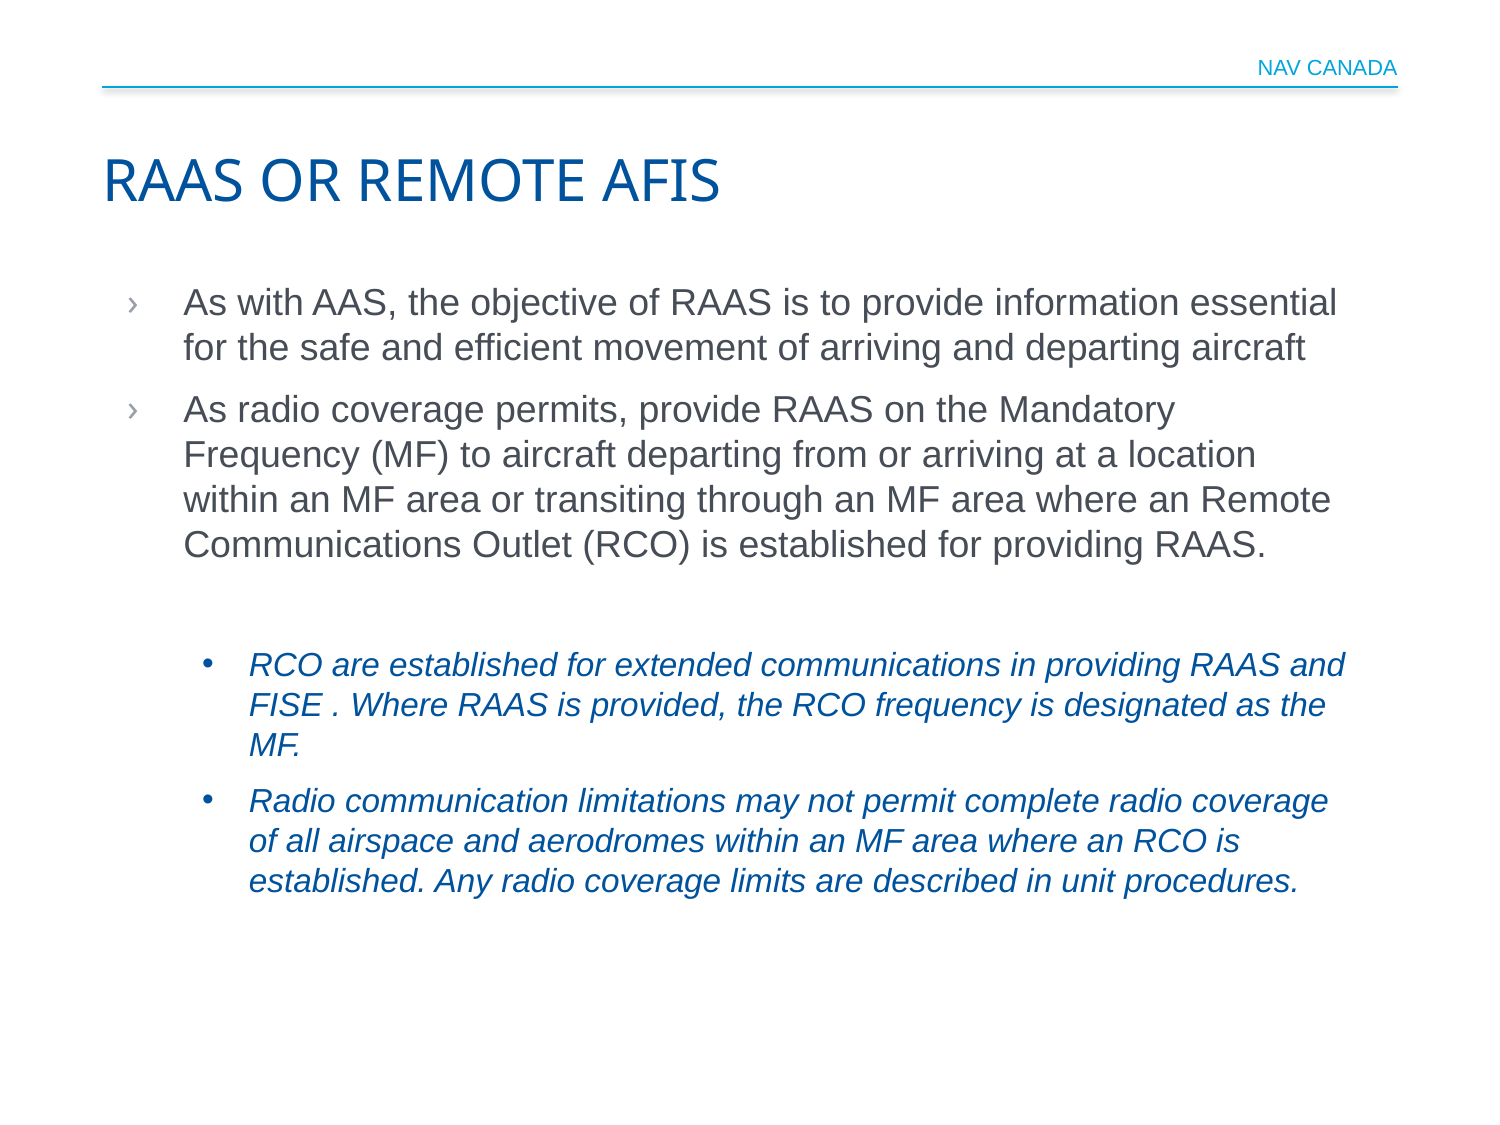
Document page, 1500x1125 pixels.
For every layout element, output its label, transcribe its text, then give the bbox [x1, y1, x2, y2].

list As with AAS, the objective of RAAS is to provide information essential for the safe and efficient movement of arriving and departing aircraft As radio coverage permits, provide RAAS on the Mandatory Frequency (MF) to aircraft departing from or arriving at a location within an MF area or transiting through an MF area where an Remote Communications Outlet (RCO) is established for providing RAAS. RCO are established for extended communications in providing RAAS and FISE . Where RAAS is provided, the RCO frequency is designated as the MF. Radio communication limitations may not permit complete radio coverage of all airspace and aerodromes within an MF area where an RCO is established. Any radio coverage limits are described in unit procedures. [127, 278, 1355, 1042]
title RAAS or Remote AFIS [102, 143, 1398, 227]
